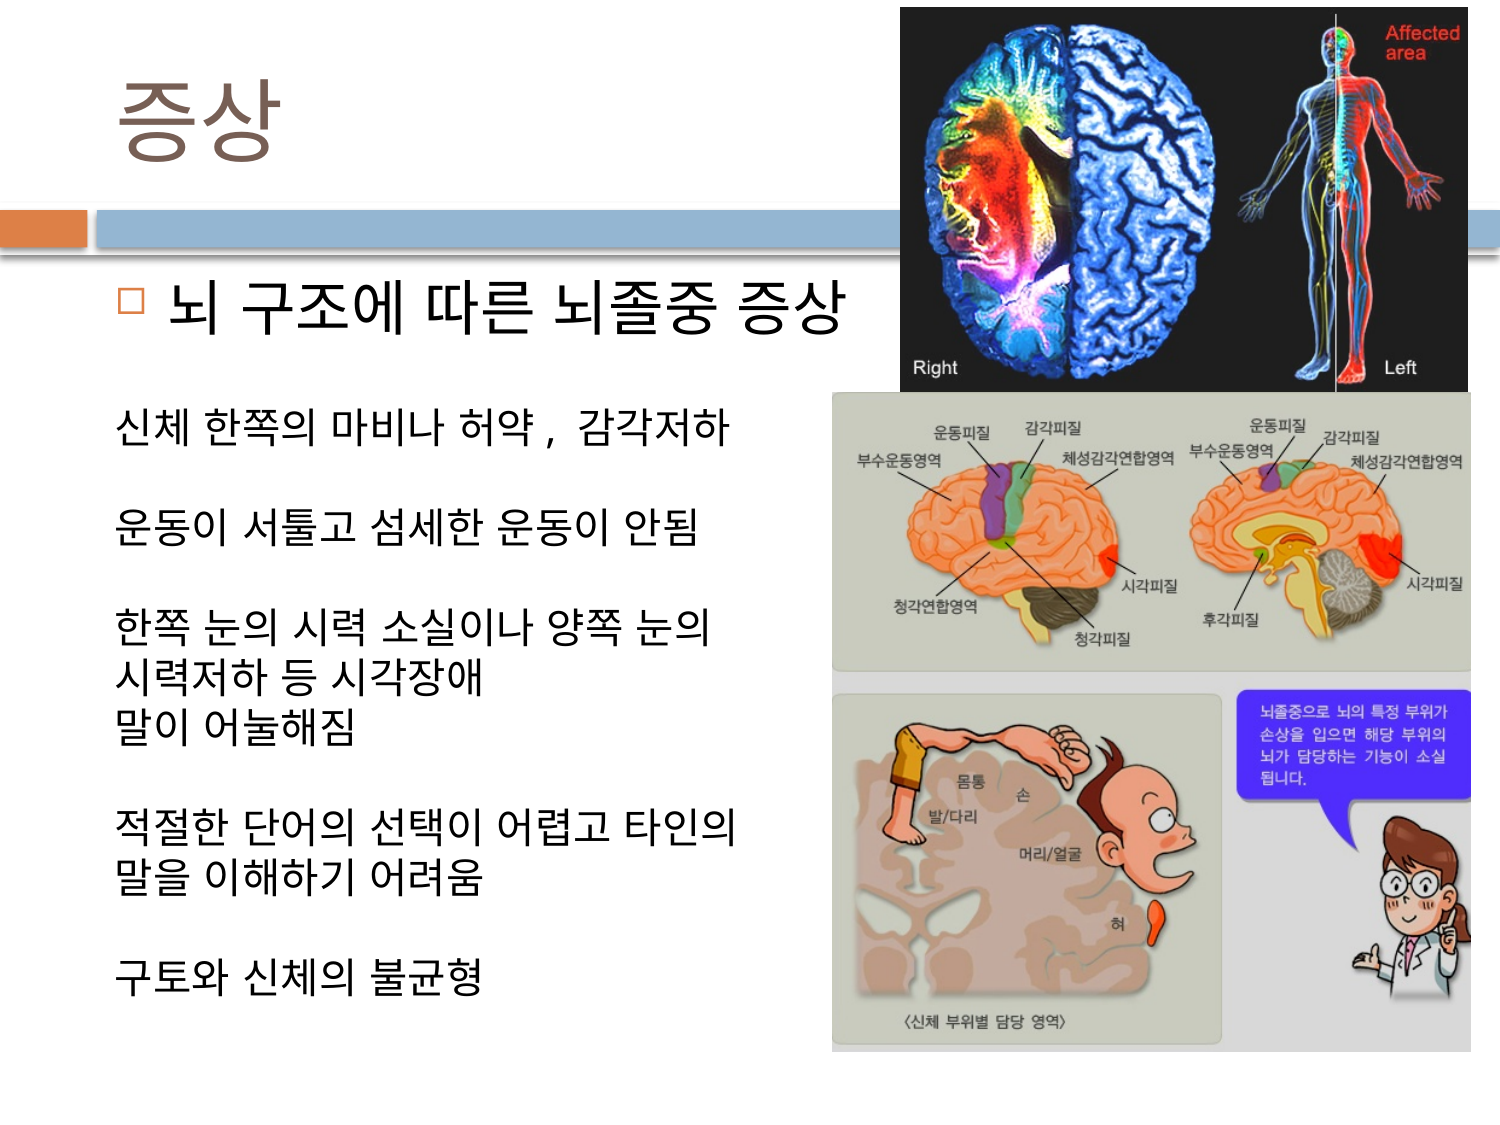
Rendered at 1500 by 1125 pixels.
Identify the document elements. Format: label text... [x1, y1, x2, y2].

picture [832, 6, 1471, 1053]
list 뇌 구조에 따른 뇌졸중 증상 [100, 262, 894, 1000]
title 증상 [100, 37, 894, 200]
text_box 신체 한쪽의 마비나 허약, 감각저하 운동이 서툴고 섬세한 운동이 안됨 한쪽 눈의 시력 소실이나 양쪽 눈의 시력저하 등 시각장애 말이 어눌해짐 적절한 단어의 선택이 어렵고 타인의 말을 이해하기 어려움 구토와 신체의 불균형 [100, 393, 798, 1009]
